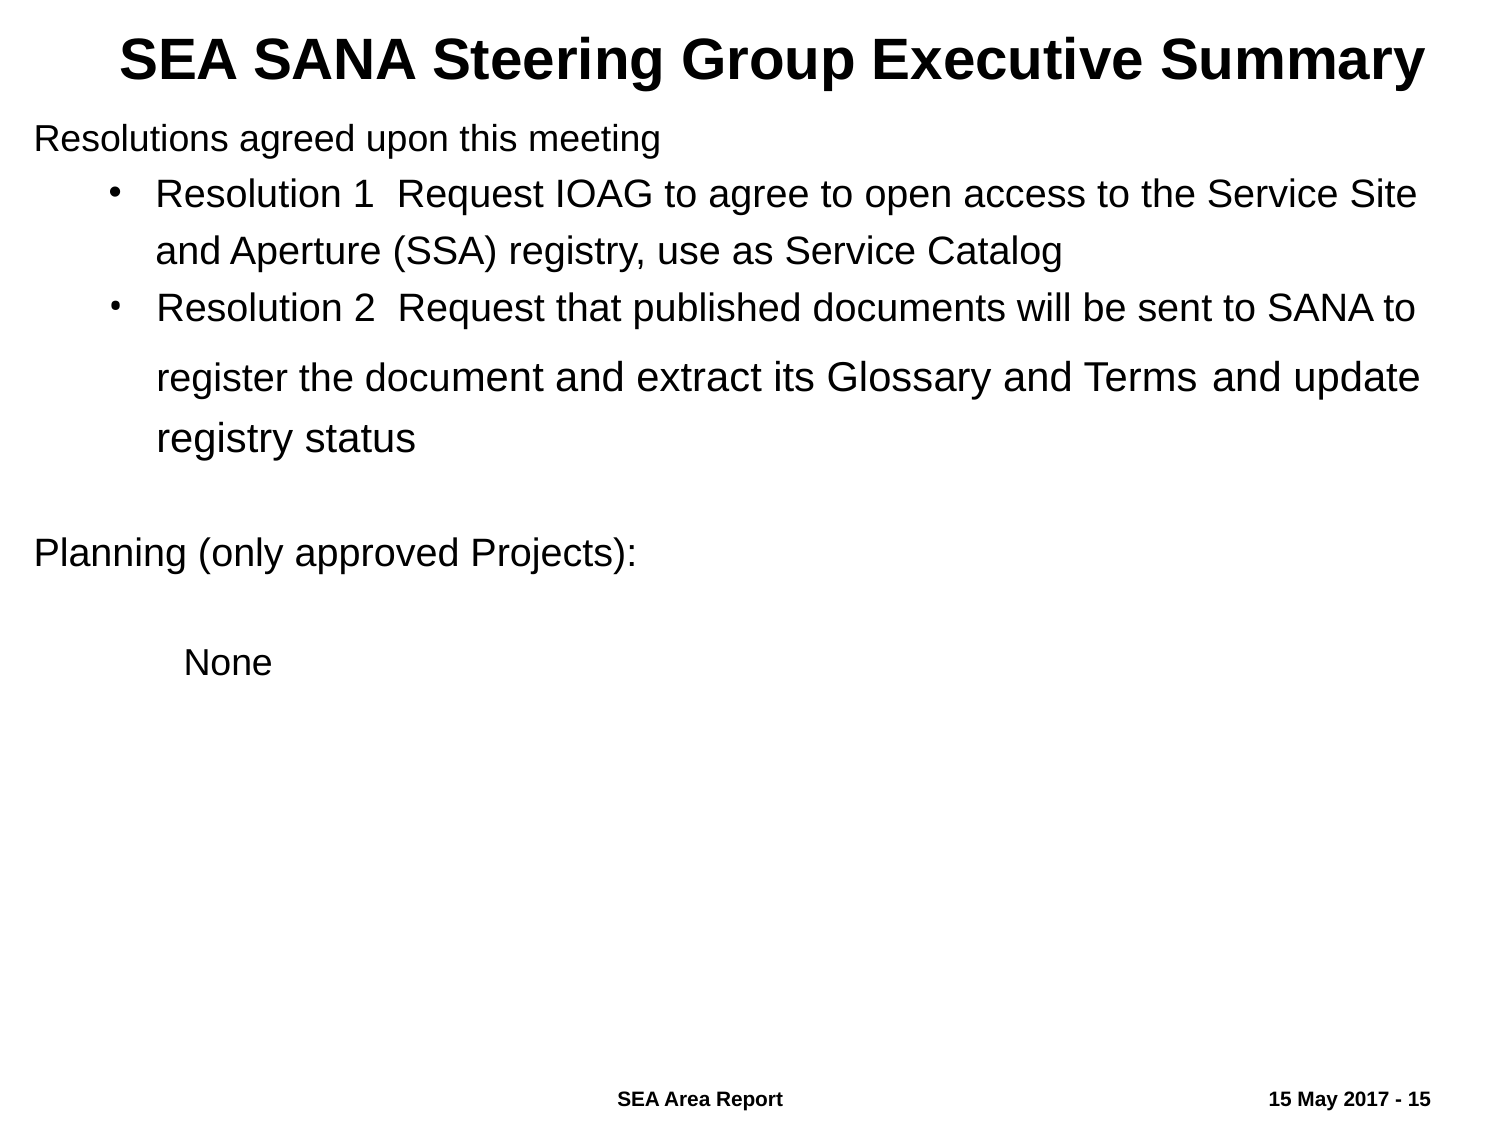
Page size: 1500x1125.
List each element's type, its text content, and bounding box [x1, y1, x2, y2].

text_box Resolutions agreed upon this meeting Resolution 1 Request IOAG to agree to open access to the Service Site and Aperture (SSA) registry, use as Service Catalog Resolution 2 Request that published documents will be sent to SANA to register the document and extract its Glossary and Terms and update registry status Planning (only approved Projects): None [25, 96, 1481, 1023]
text_box SEA SANA Steering Group Executive Summary [25, 20, 1462, 96]
